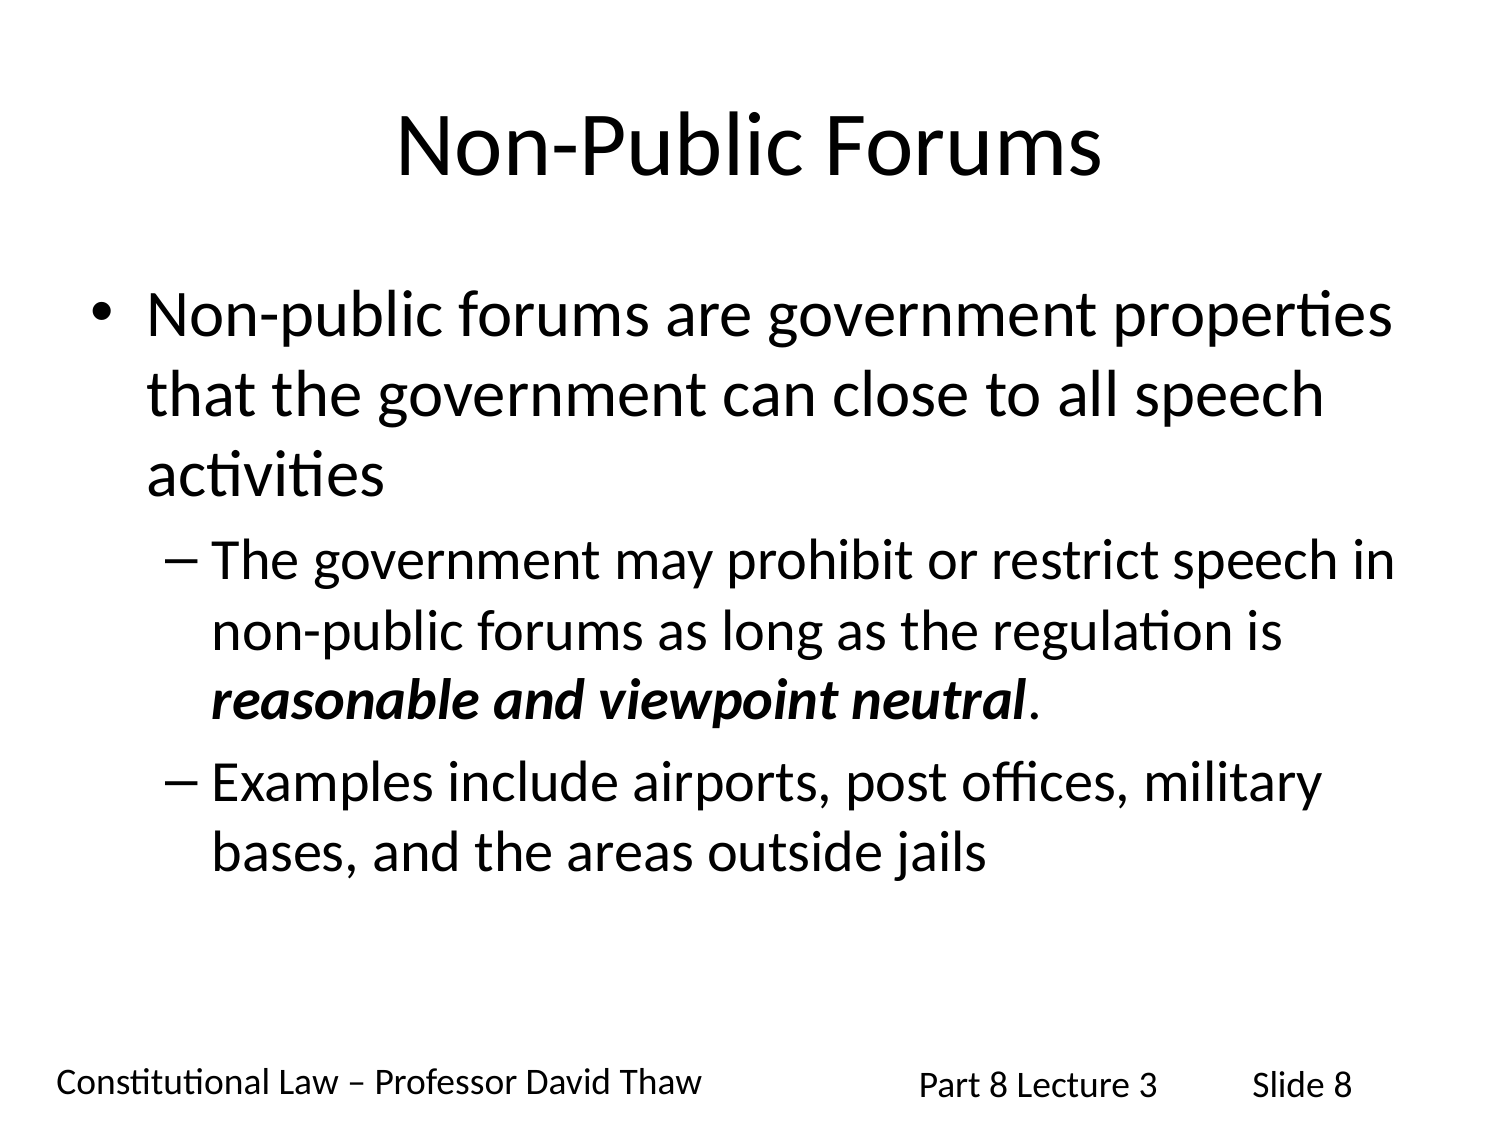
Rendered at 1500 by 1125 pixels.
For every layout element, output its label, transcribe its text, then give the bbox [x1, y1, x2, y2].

title Non-Public Forums [75, 45, 1425, 233]
list Non-public forums are government properties that the government can close to all speech activities The government may prohibit or restrict speech in non-public forums as long as the regulation is reasonable and viewpoint neutral. Examples include airports, post offices, military bases, and the areas outside jails [75, 262, 1425, 1005]
